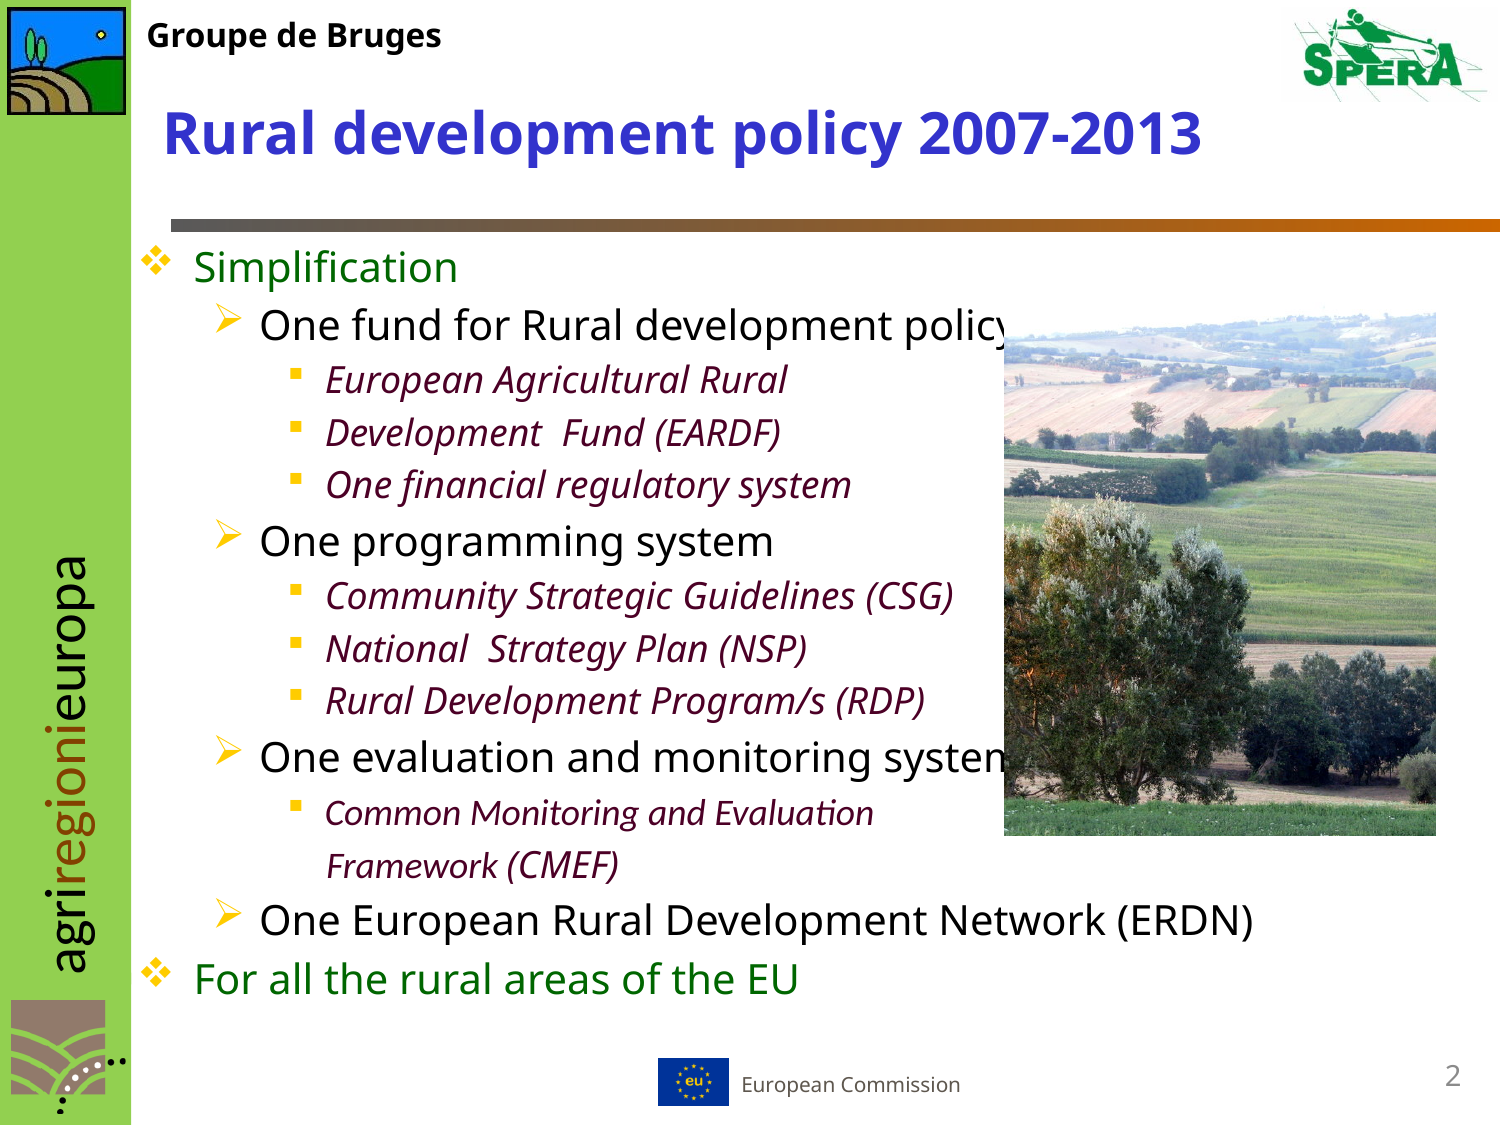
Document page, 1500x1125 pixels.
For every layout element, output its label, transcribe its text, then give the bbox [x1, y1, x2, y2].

picture [11, 1000, 126, 1114]
picture [7, 7, 126, 115]
title Rural development policy 2007-2013 [147, 66, 1294, 197]
picture [1281, 7, 1498, 102]
list Simplification One fund for Rural development policy European Agricultural Rural Development Fund (EARDF) One financial regulatory system One programming system Community Strategic Guidelines (CSG) National Strategy Plan (NSP) Rural Development Program/s (RDP) One evaluation and monitoring system Common Monitoring and Evaluation Framework (CMEF) One European Rural Development Network (ERDN) For all the rural areas of the EU [122, 232, 1341, 1071]
picture [658, 1071, 729, 1106]
picture [1004, 302, 1436, 837]
slide_number 2 [1392, 1054, 1477, 1101]
